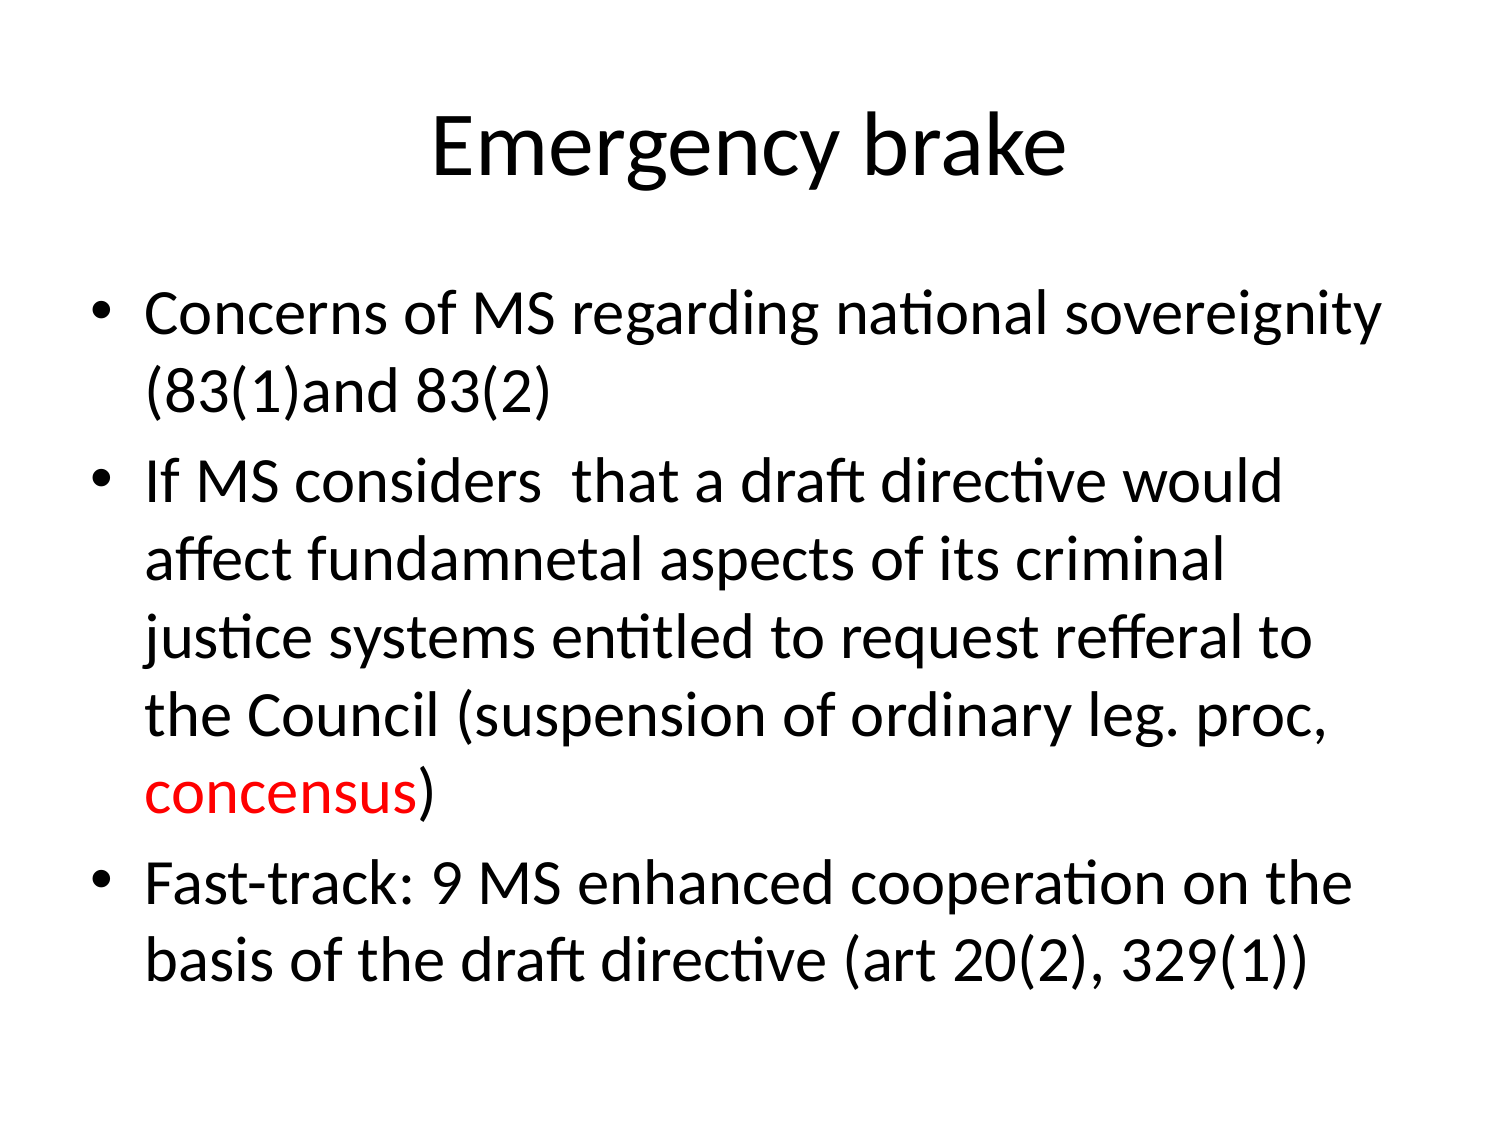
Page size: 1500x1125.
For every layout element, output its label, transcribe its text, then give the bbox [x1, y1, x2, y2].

title Emergency brake [75, 45, 1425, 233]
list Concerns of MS regarding national sovereignity (83(1)and 83(2) If MS considers that a draft directive would affect fundamnetal aspects of its criminal justice systems entitled to request refferal to the Council (suspension of ordinary leg. proc, concensus) Fast-track: 9 MS enhanced cooperation on the basis of the draft directive (art 20(2), 329(1)) [75, 262, 1425, 1005]
